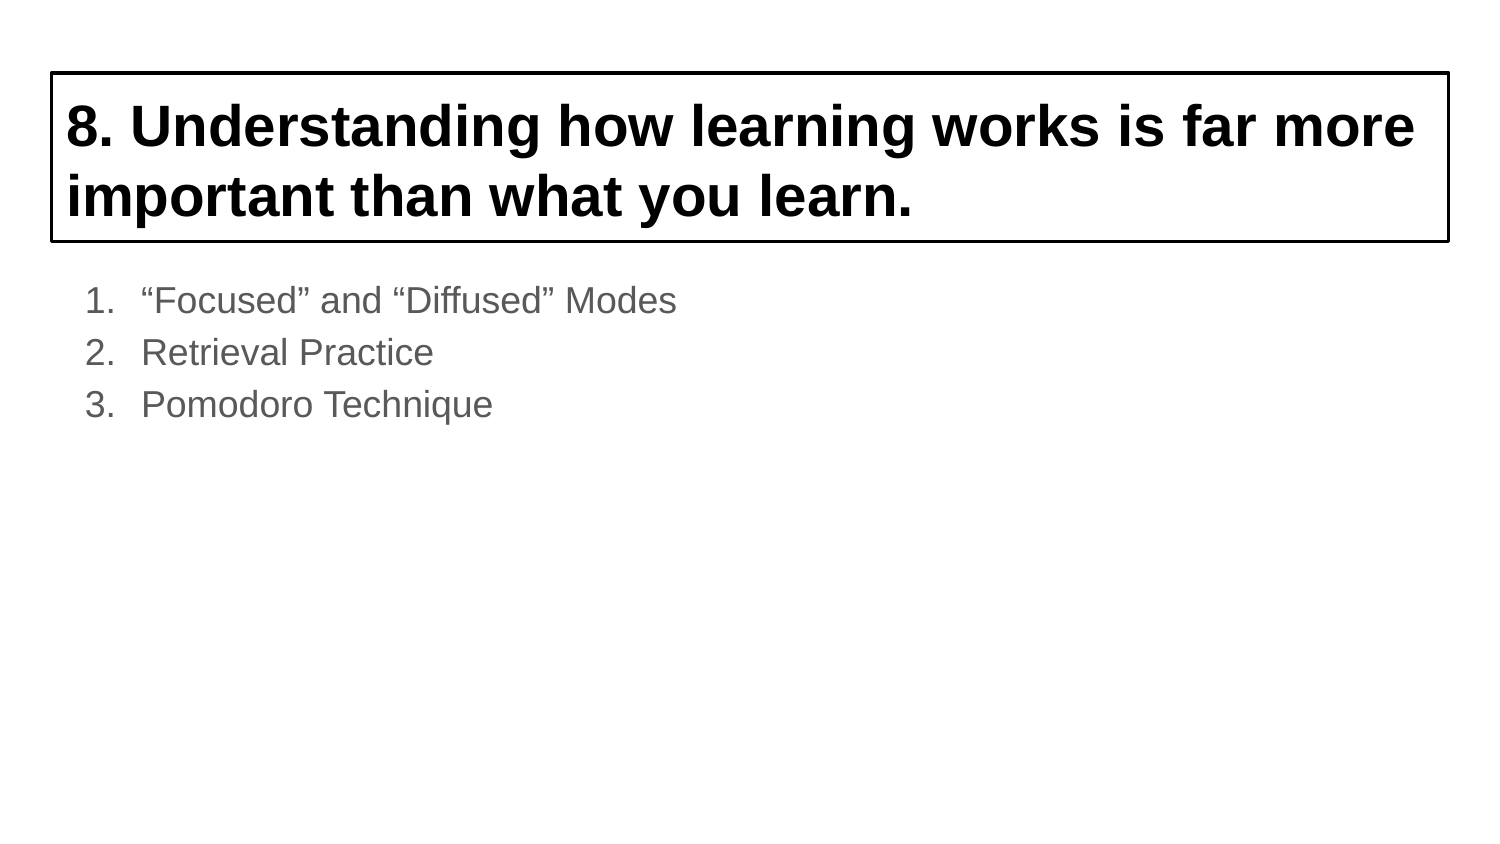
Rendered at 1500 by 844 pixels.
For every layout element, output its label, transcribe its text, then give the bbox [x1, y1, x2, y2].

list “Focused” and “Diffused” Modes Retrieval Practice Pomodoro Technique [51, 254, 1449, 815]
title 8. Understanding how learning works is far more important than what you learn. [51, 72, 1449, 242]
